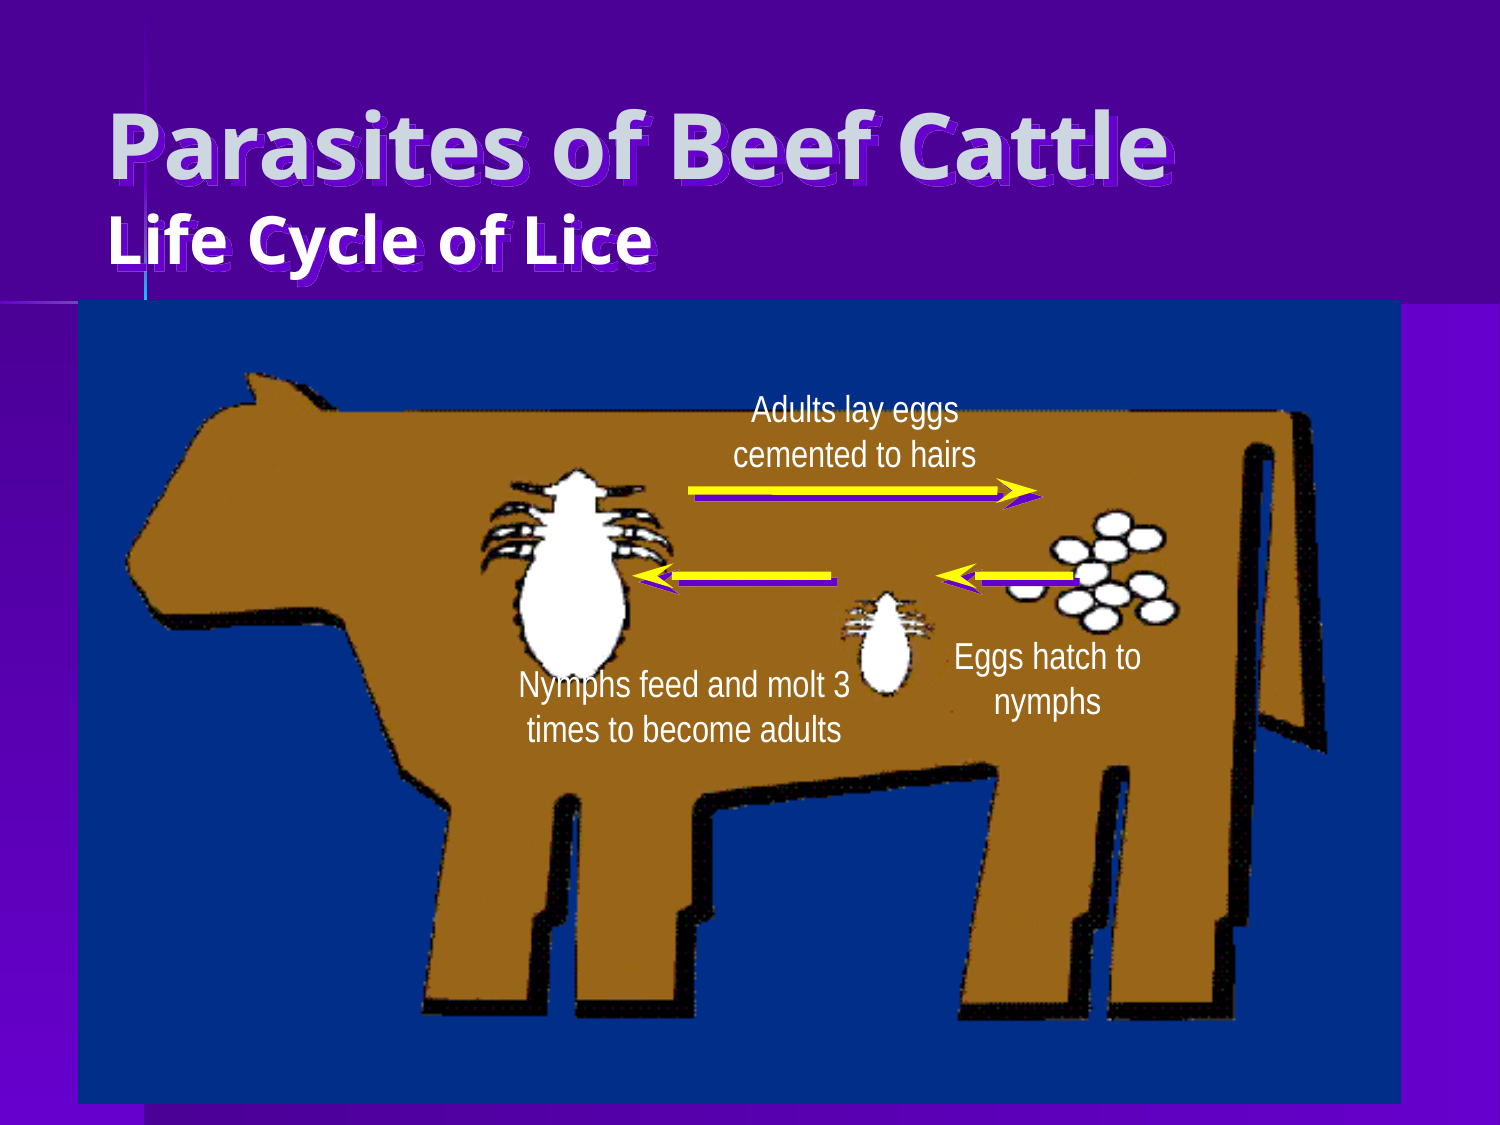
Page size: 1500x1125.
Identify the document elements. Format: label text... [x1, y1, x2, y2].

title Parasites of Beef Cattle Life Cycle of Lice [90, 121, 1366, 244]
picture [77, 299, 1407, 1110]
